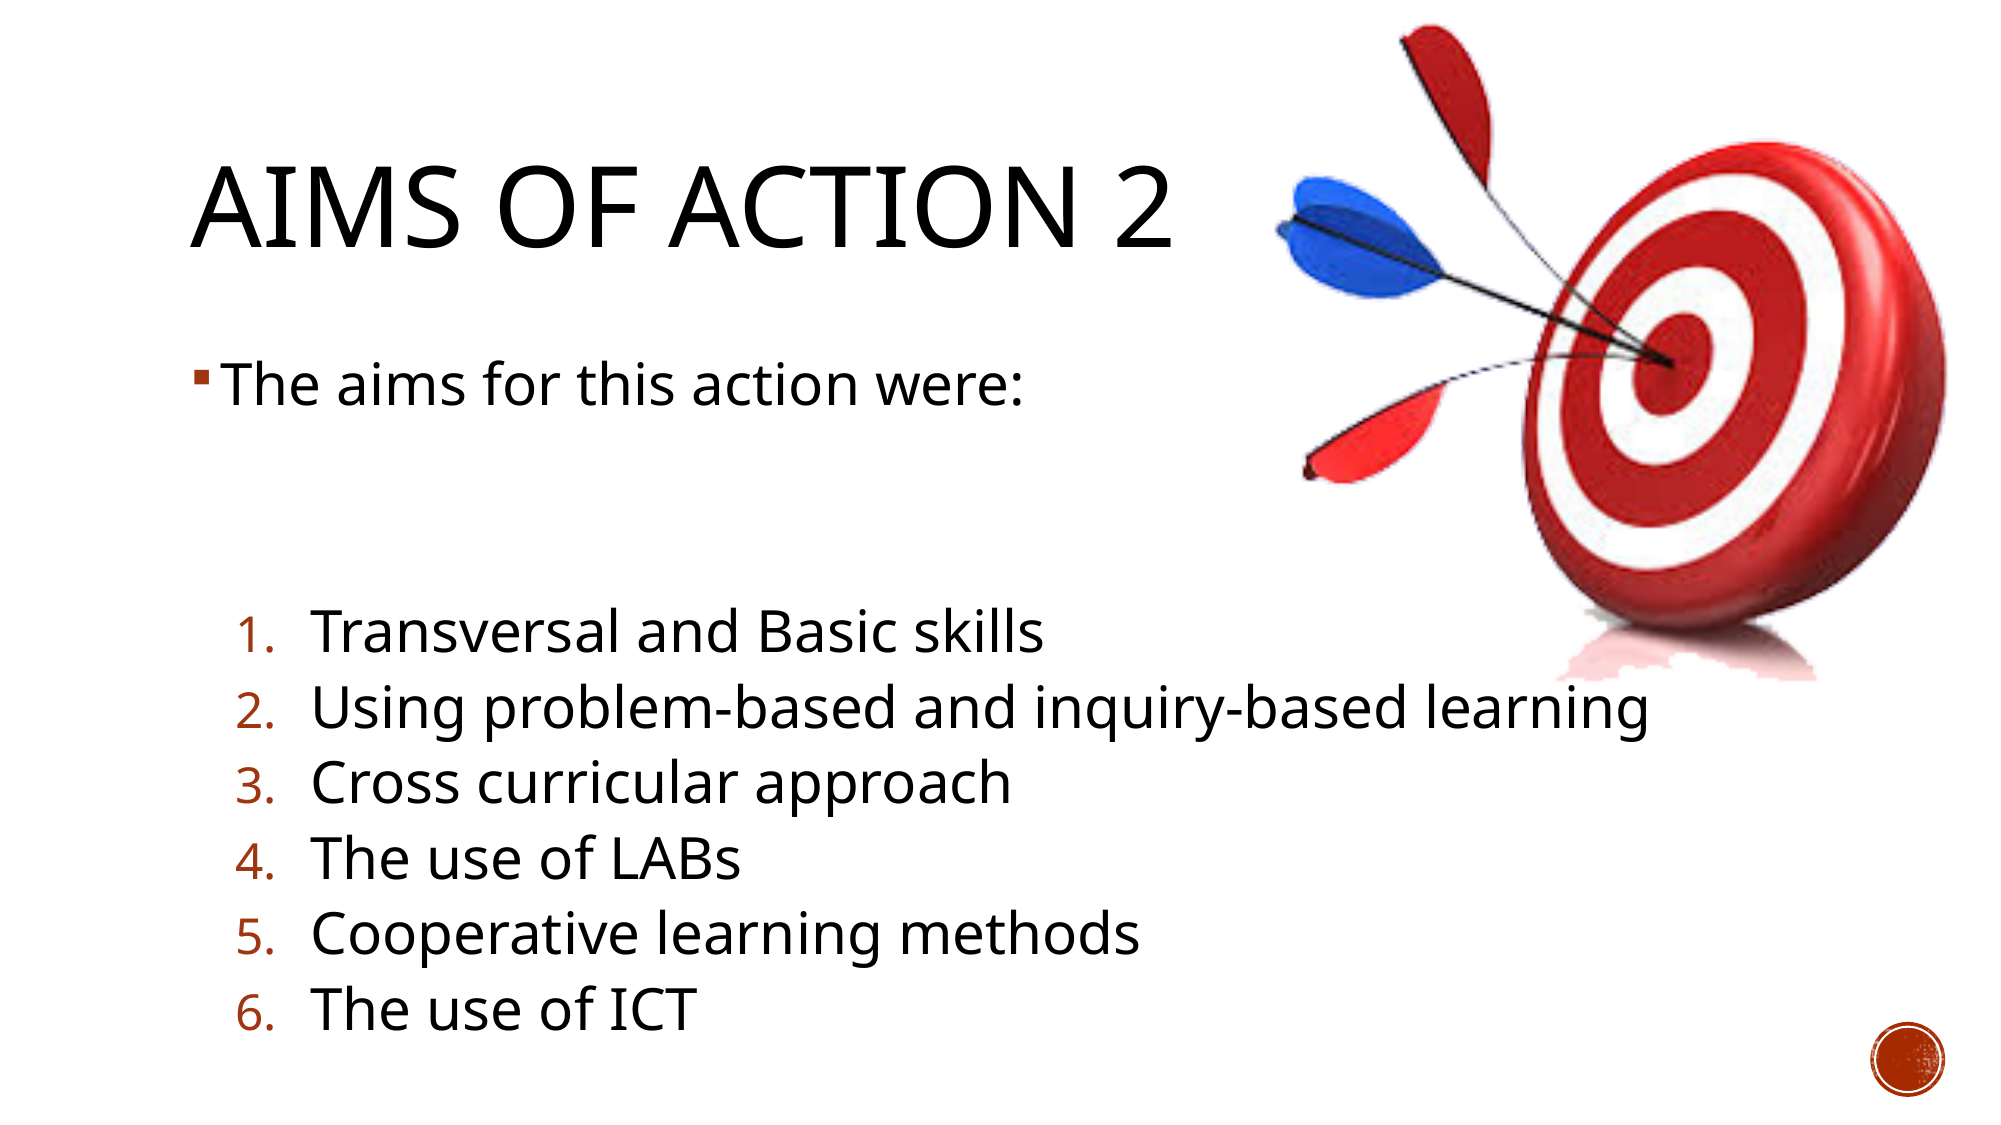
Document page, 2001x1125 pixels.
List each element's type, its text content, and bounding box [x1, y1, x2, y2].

list The aims for this action were: Transversal and Basic skills Using problem-based and inquiry-based learning Cross curricular approach The use of LABs Cooperative learning methods The use of ICT [175, 348, 1826, 1060]
title Aims of action 2 [175, 79, 1240, 344]
picture [1241, 0, 1977, 748]
